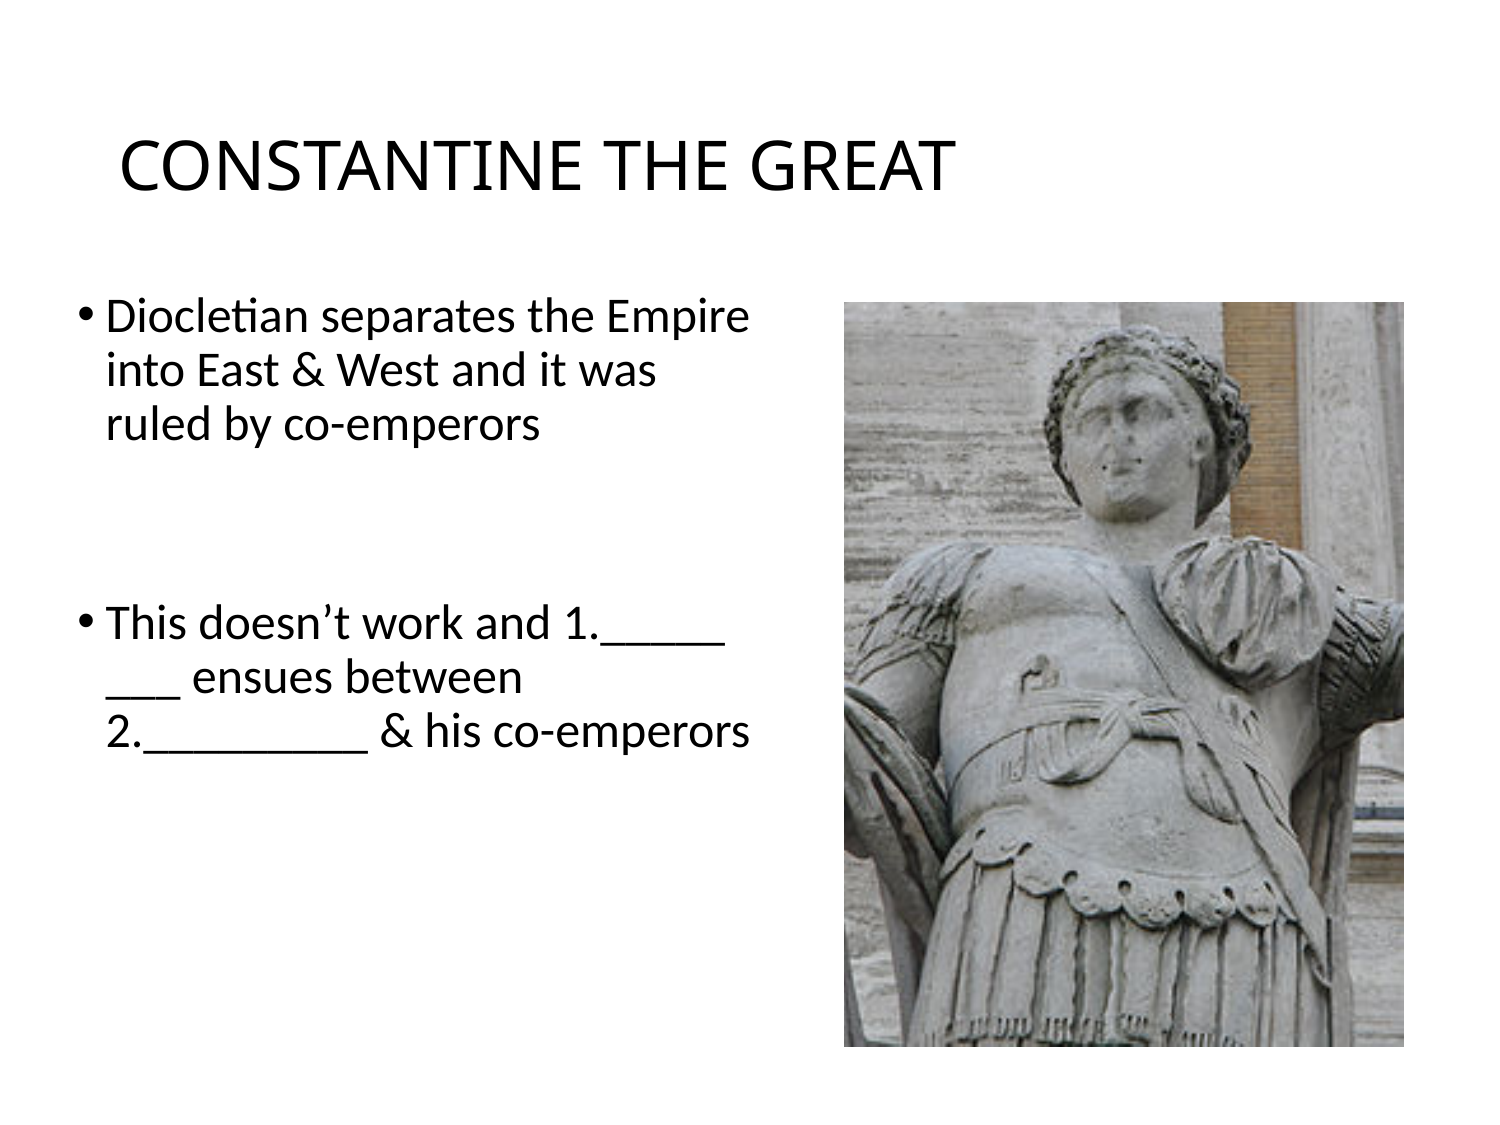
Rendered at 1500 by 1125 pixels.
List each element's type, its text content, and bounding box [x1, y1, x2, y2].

list Diocletian separates the Empire into East & West and it was ruled by co-emperors This doesn’t work and 1._____ ___ ensues between 2._________ & his co-emperors [62, 281, 774, 1005]
picture [844, 302, 1404, 1047]
title CONSTANTINE THE GREAT [103, 59, 1397, 278]
